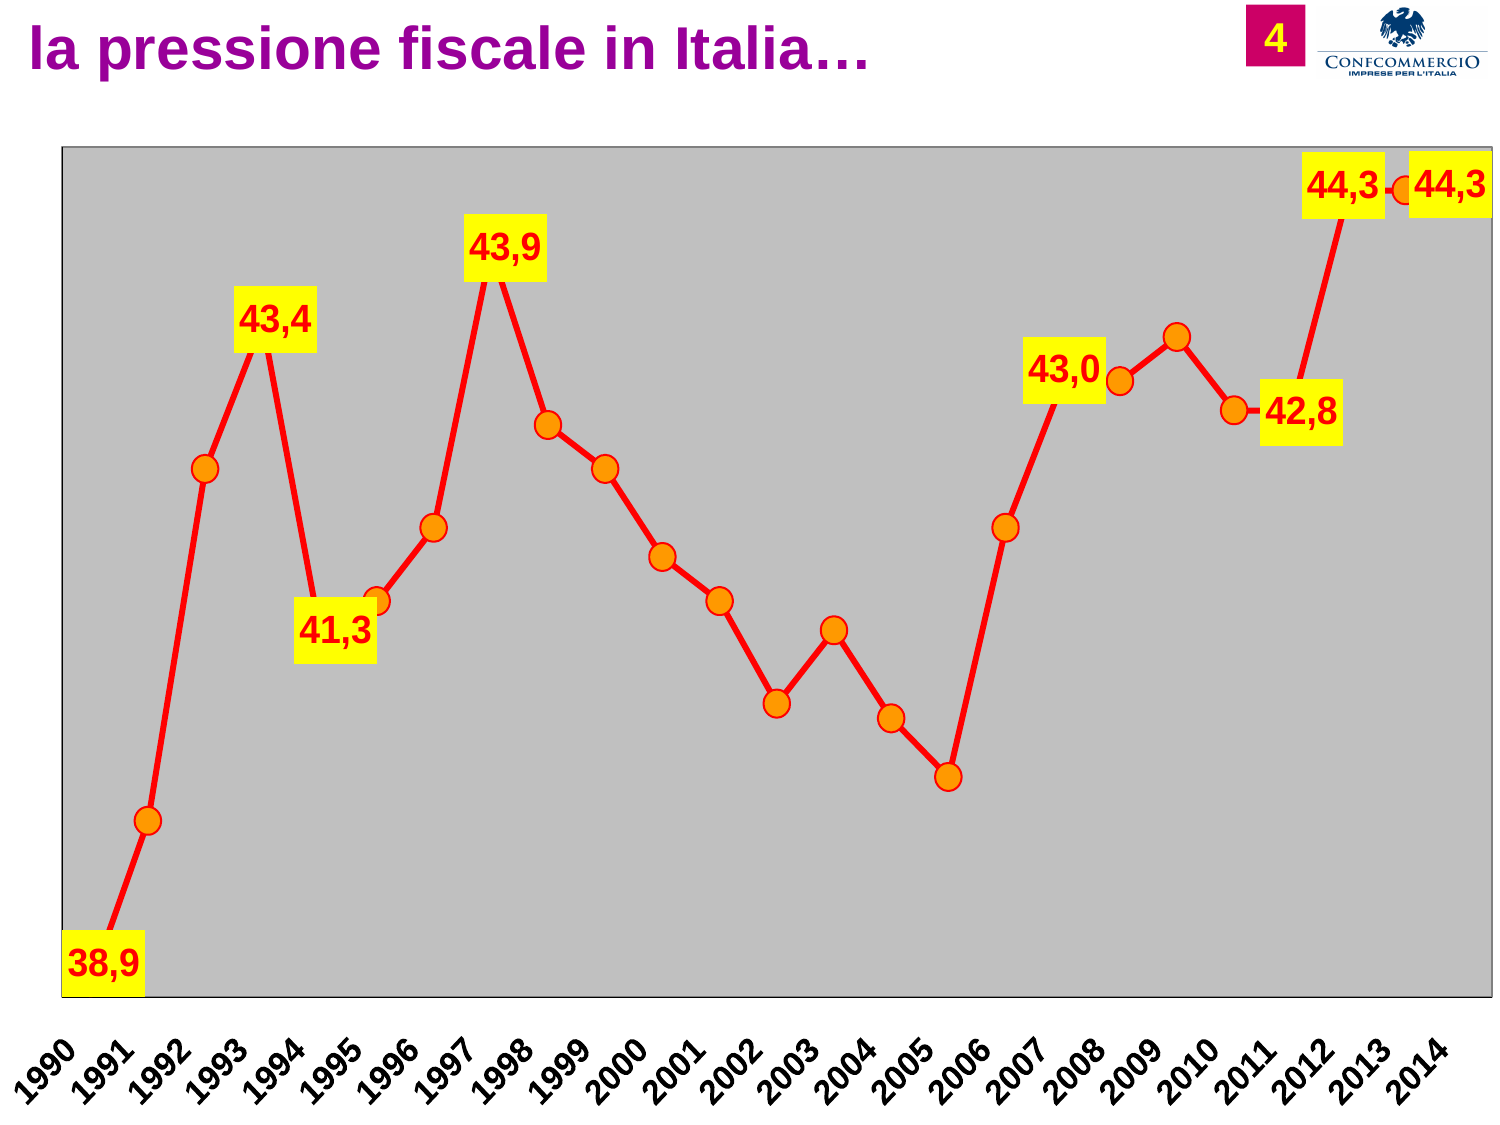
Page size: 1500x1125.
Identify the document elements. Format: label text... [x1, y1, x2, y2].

text_box la pressione fiscale in Italia… [14, 13, 963, 90]
text_box 4 [1246, 4, 1306, 67]
picture [1316, 5, 1489, 79]
picture [0, 137, 1500, 1125]
